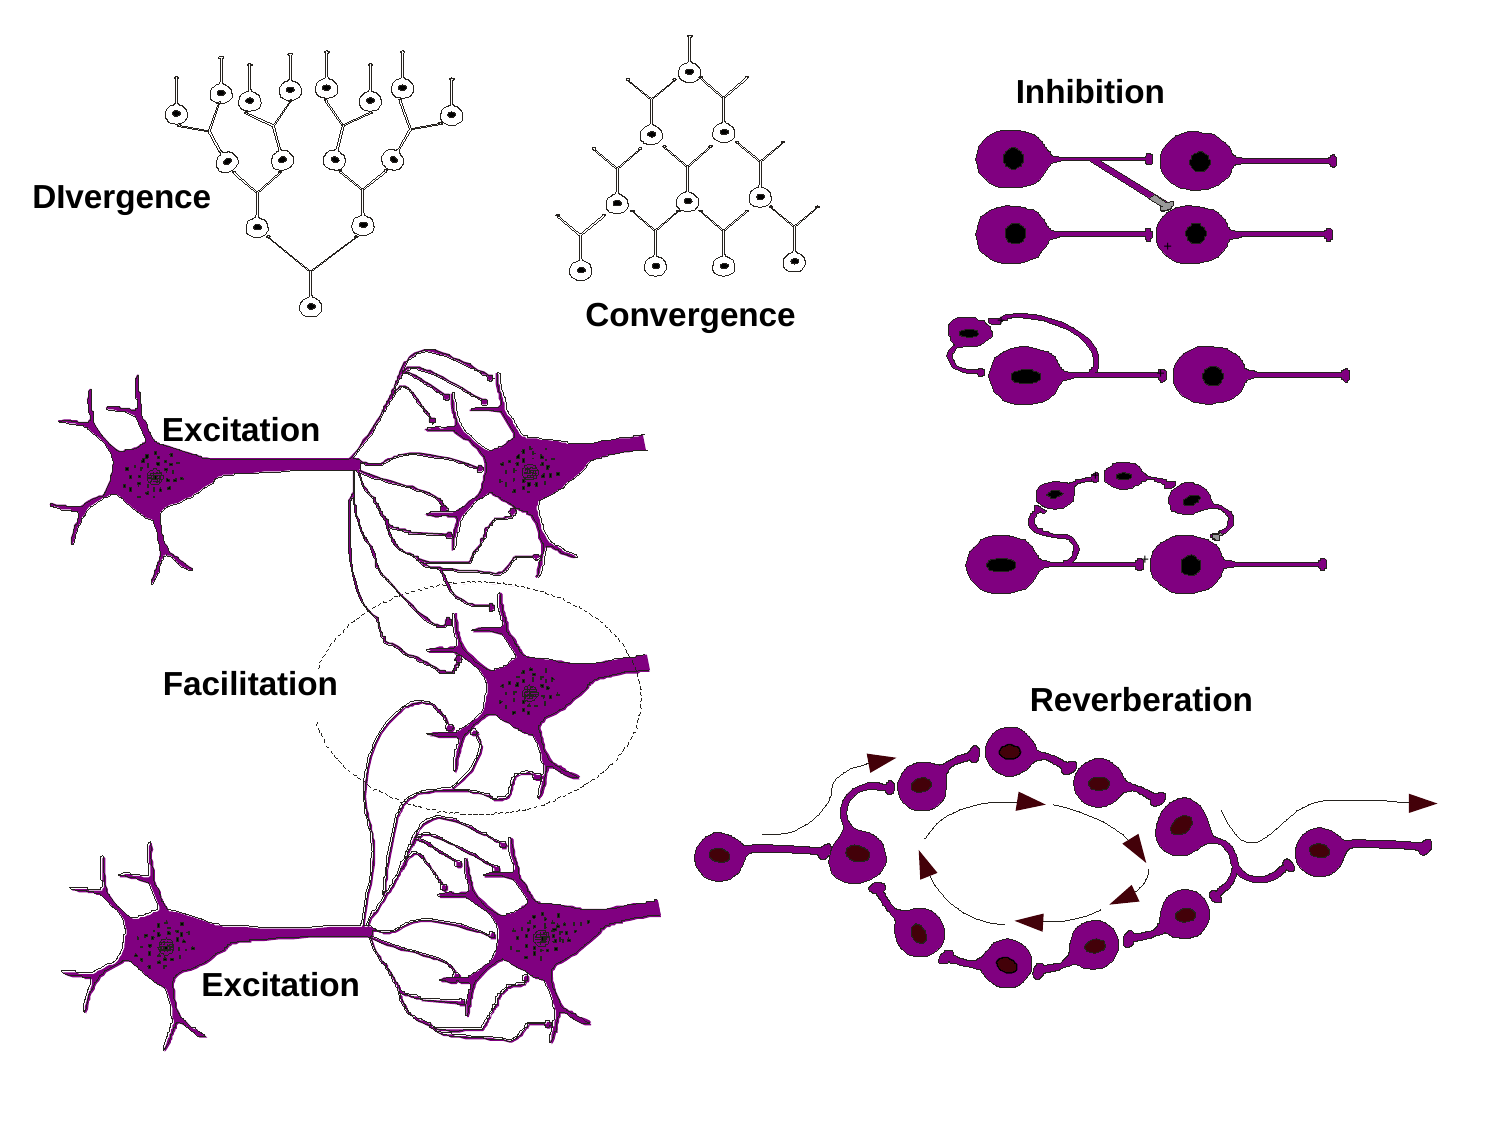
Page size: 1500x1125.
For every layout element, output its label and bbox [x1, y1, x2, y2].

text_box [1173, 346, 1350, 405]
text_box [1109, 869, 1149, 905]
text_box [555, 214, 606, 281]
text_box [868, 882, 945, 957]
text_box [592, 147, 642, 214]
text_box [975, 130, 1333, 264]
text_box [694, 780, 895, 884]
text_box [626, 78, 677, 145]
text_box [1160, 131, 1337, 191]
text_box [1123, 889, 1210, 948]
text_box [165, 53, 302, 238]
text_box [1221, 793, 1438, 843]
text_box [938, 920, 1119, 988]
text_box [924, 791, 1046, 839]
text_box [946, 312, 1167, 405]
text_box [975, 205, 1153, 264]
text_box [1029, 677, 1254, 718]
text_box [1053, 804, 1147, 863]
text_box [965, 468, 1327, 594]
text_box [769, 205, 820, 272]
text_box [985, 727, 1166, 808]
text_box [735, 141, 785, 208]
text_box [49, 349, 662, 1052]
text_box [1104, 462, 1234, 541]
text_box [1015, 69, 1166, 110]
text_box [32, 174, 212, 215]
text_box [897, 745, 980, 811]
text_box [1014, 909, 1101, 932]
text_box [1155, 797, 1295, 903]
text_box [698, 210, 749, 277]
text_box [762, 753, 897, 835]
text_box [678, 35, 749, 143]
text_box [585, 293, 797, 334]
text_box [630, 145, 713, 277]
text_box [918, 849, 1005, 925]
text_box [1295, 827, 1432, 877]
text_box [266, 50, 463, 317]
